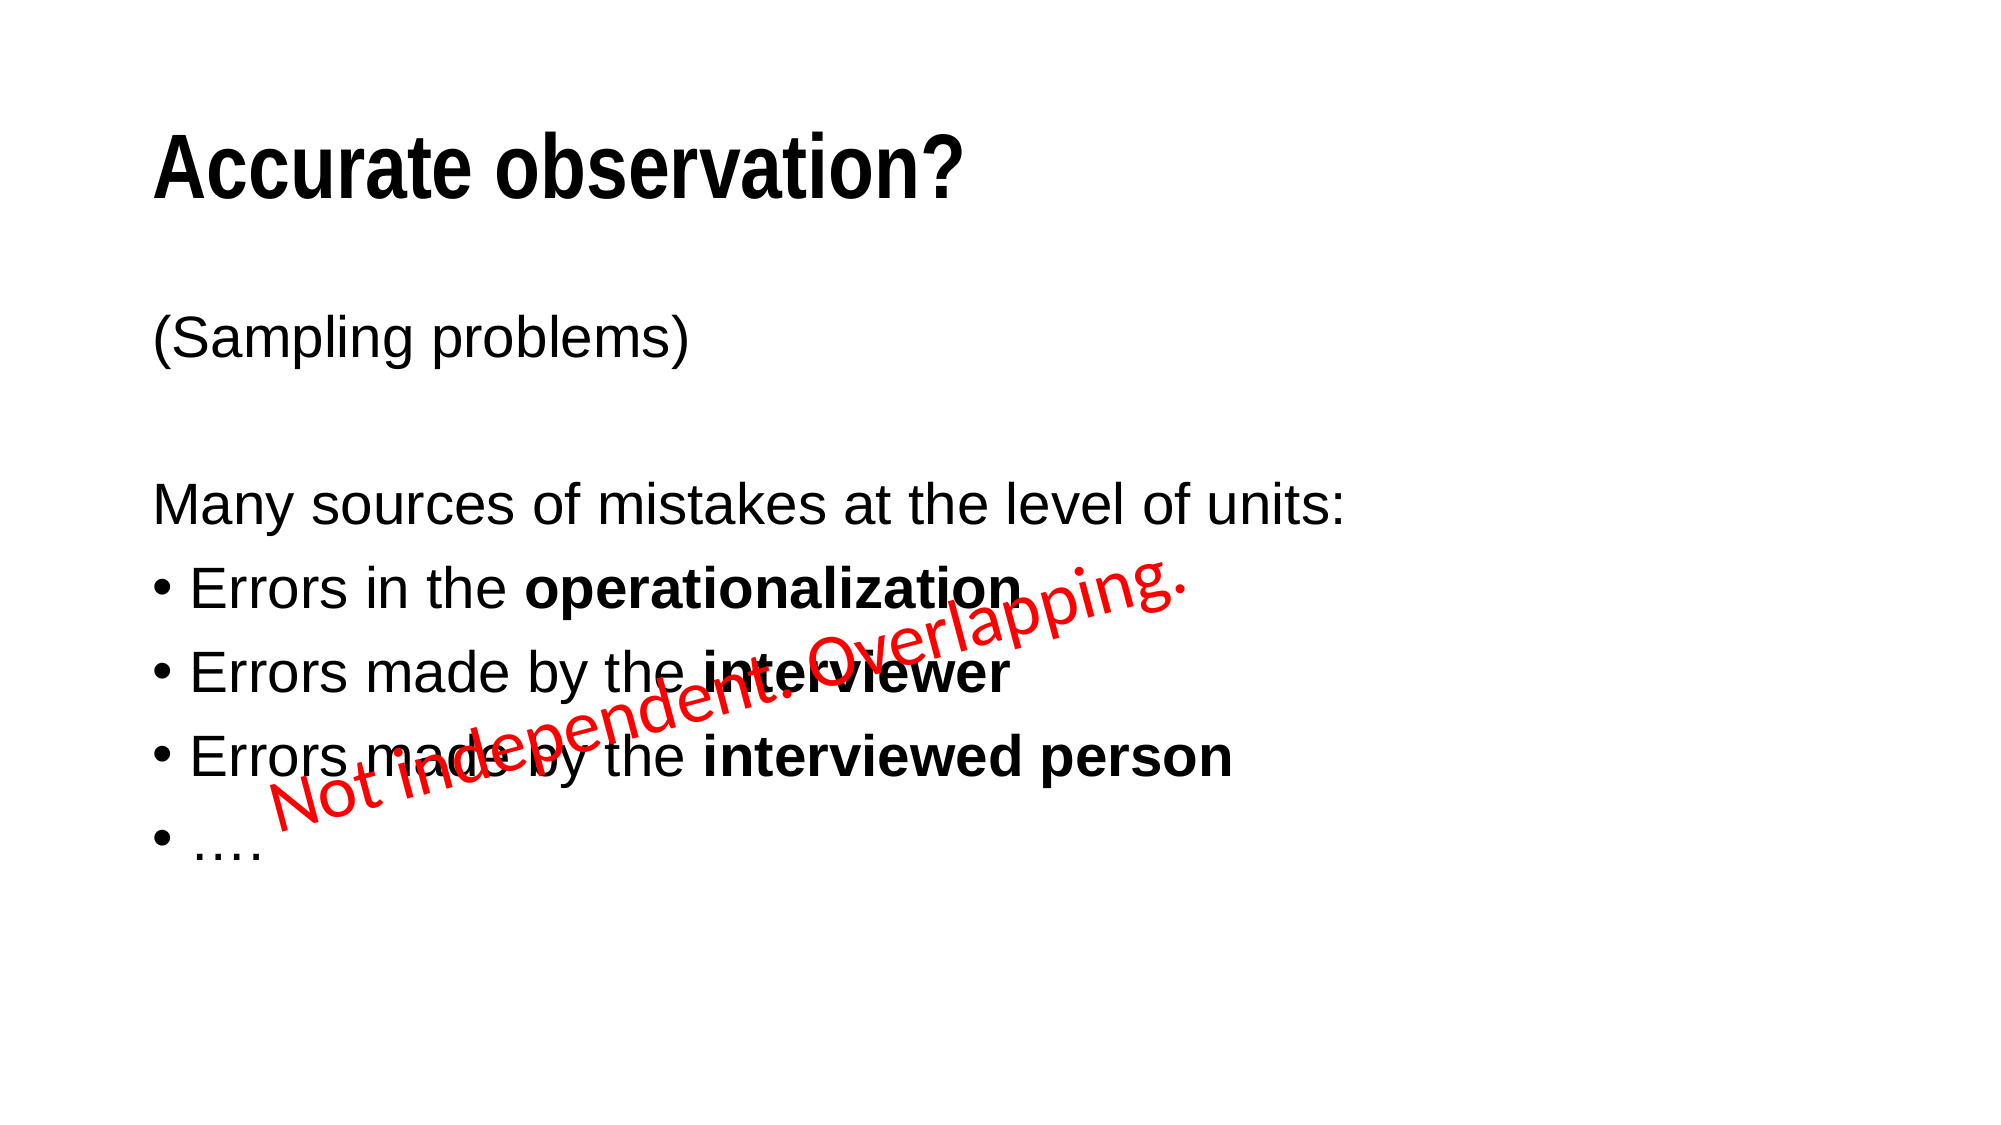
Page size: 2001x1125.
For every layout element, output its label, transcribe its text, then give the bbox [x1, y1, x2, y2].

title Accurate observation? [137, 59, 1863, 278]
text_box Not independent. Overlapping. [241, 506, 1212, 860]
list (Sampling problems) Many sources of mistakes at the level of units: Errors in the operationalization Errors made by the interviewer Errors made by the interviewed person …. [137, 299, 1863, 1014]
